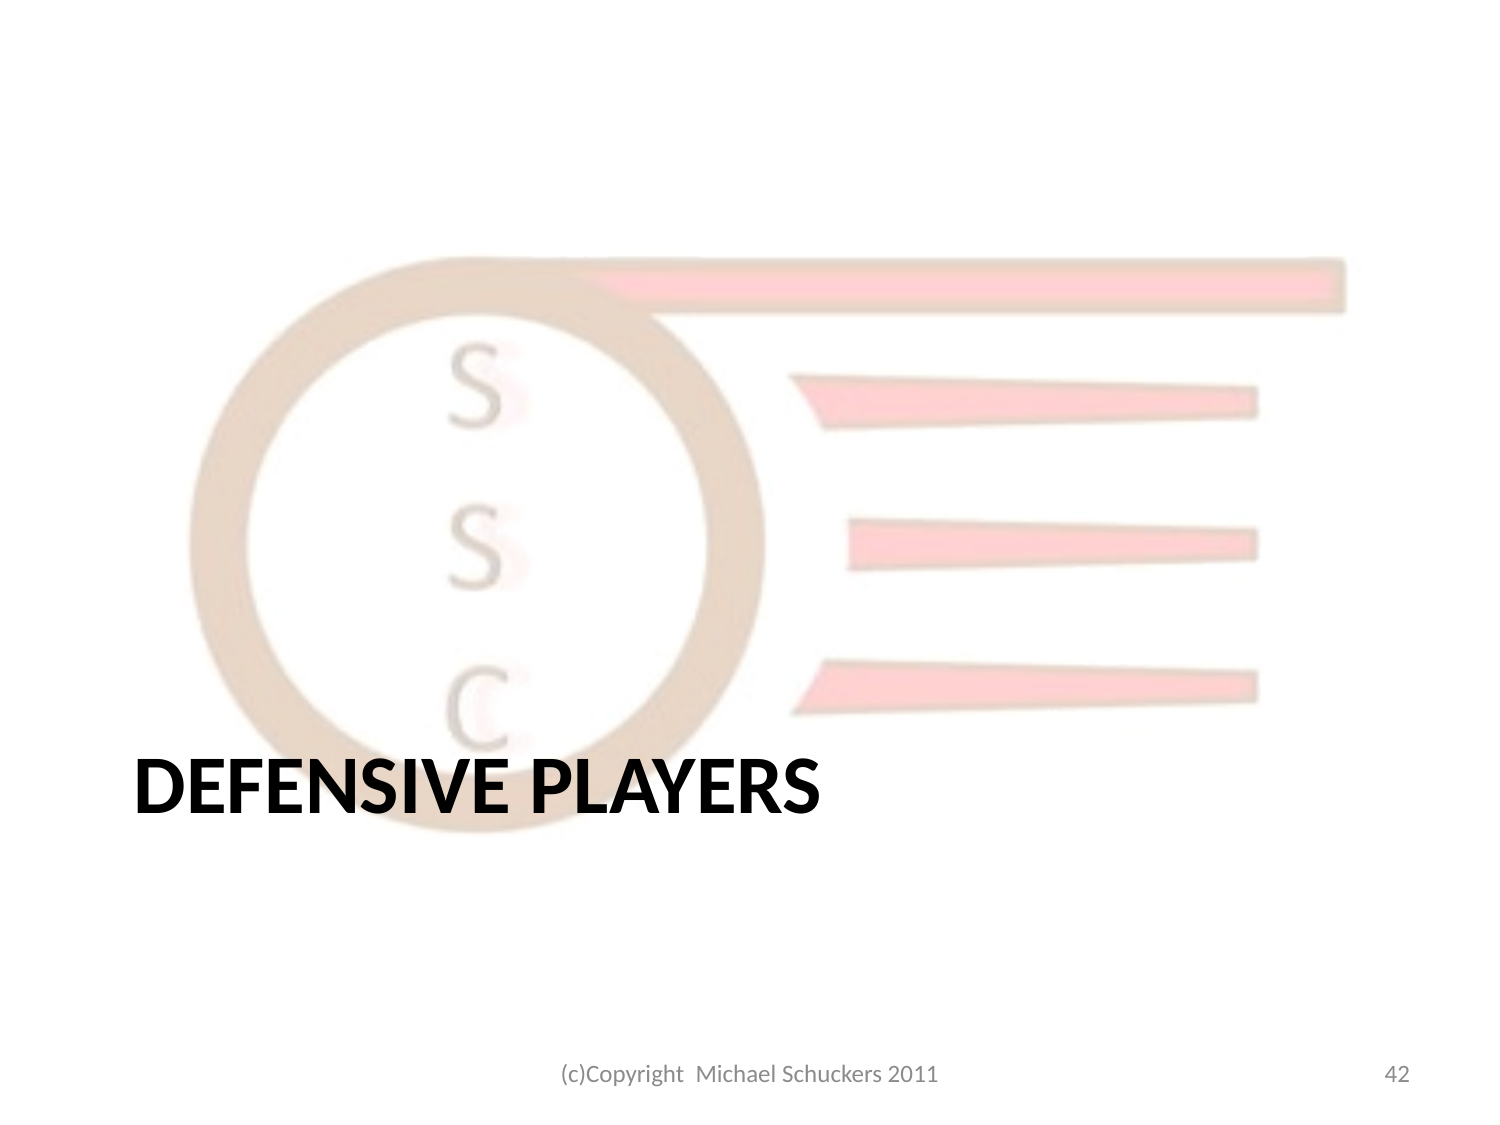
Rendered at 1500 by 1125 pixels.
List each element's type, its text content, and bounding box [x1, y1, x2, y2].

footer (c)Copyright Michael Schuckers 2011 [512, 1042, 988, 1103]
slide_number 42 [1074, 1042, 1425, 1103]
title Defensive players [118, 722, 1394, 947]
